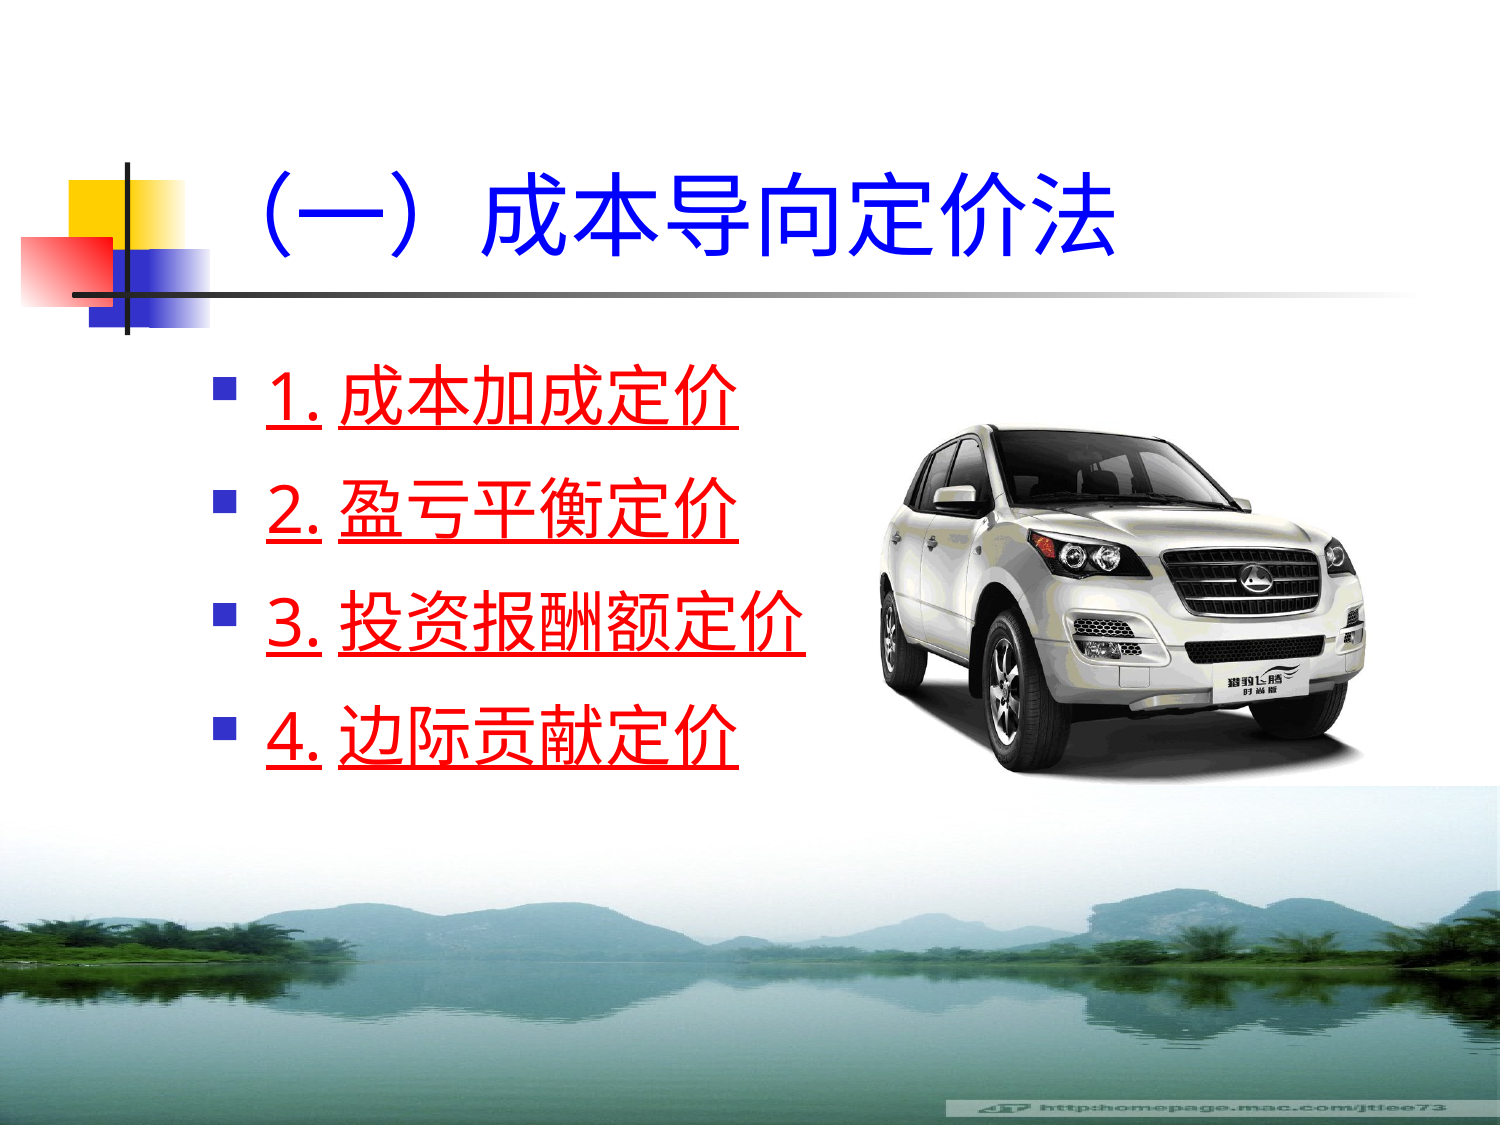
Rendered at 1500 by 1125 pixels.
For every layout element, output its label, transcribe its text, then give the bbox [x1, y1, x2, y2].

title （一）成本导向定价法 [188, 34, 1468, 276]
picture [0, 337, 1500, 1125]
list 1.成本加成定价 2.盈亏平衡定价 3.投资报酬额定价 4.边际贡献定价 [194, 326, 1400, 785]
